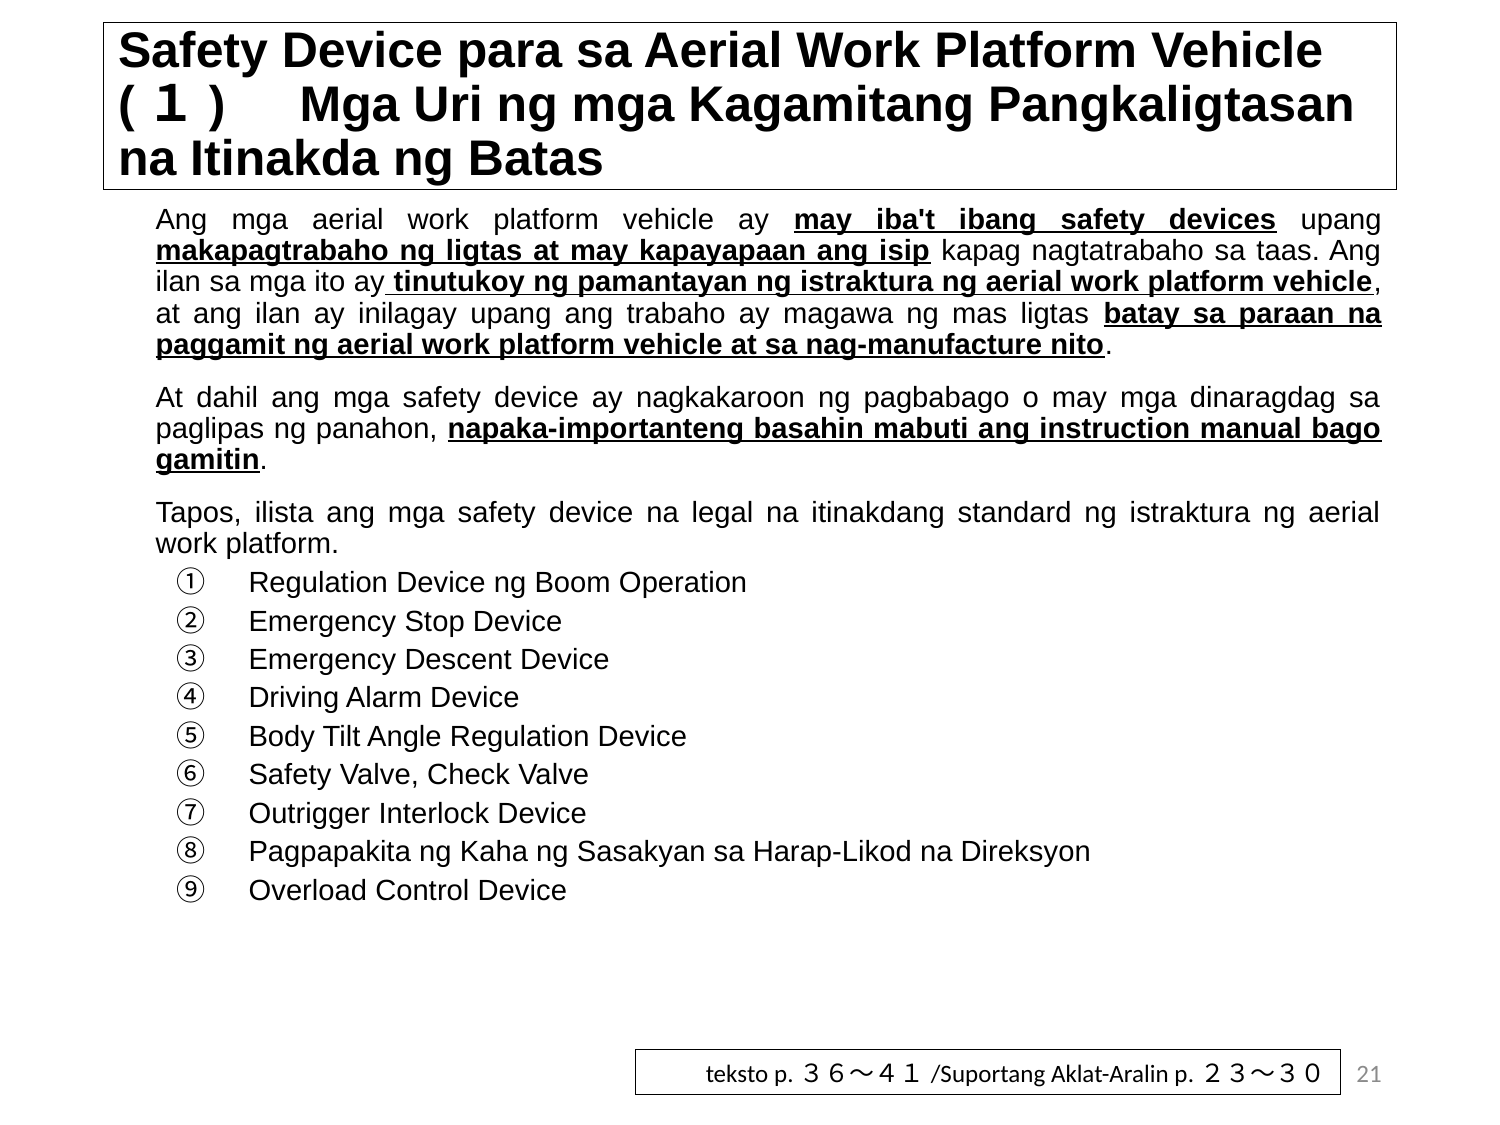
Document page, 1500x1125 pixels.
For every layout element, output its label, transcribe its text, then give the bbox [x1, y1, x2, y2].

slide_number 21 [1059, 1042, 1397, 1103]
text_box Ang mga aerial work platform vehicle ay may iba't ibang safety devices upang makapagtrabaho ng ligtas at may kapayapaan ang isip kapag nagtatrabaho sa taas. Ang ilan sa mga ito ay tinutukoy ng pamantayan ng istraktura ng aerial work platform vehicle, at ang ilan ay inilagay upang ang trabaho ay magawa ng mas ligtas batay sa paraan na paggamit ng aerial work platform vehicle at sa nag-manufacture nito. At dahil ang mga safety device ay nagkakaroon ng pagbabago o may mga dinaragdag sa paglipas ng panahon, napaka-importanteng basahin mabuti ang instruction manual bago gamitin. Tapos, ilista ang mga safety device na legal na itinakdang standard ng istraktura ng aerial work platform. ① Regulation Device ng Boom Operation ② Emergency Stop Device ③ Emergency Descent Device ④ Driving Alarm Device ⑤ Body Tilt Angle Regulation Device ⑥ Safety Valve, Check Valve ⑦ Outrigger Interlock Device ⑧ Pagpapakita ng Kaha ng Sasakyan sa Harap-Likod na Direksyon ⑨ Overload Control Device [103, 196, 1397, 891]
title Safety Device para sa Aerial Work Platform Vehicle (１) Mga Uri ng mga Kagamitang Pangkaligtasan na Itinakda ng Batas [103, 22, 1397, 190]
text_box teksto p.３６～４１/Suportang Aklat-Aralin p.２３～３０ [635, 1049, 1059, 1095]
